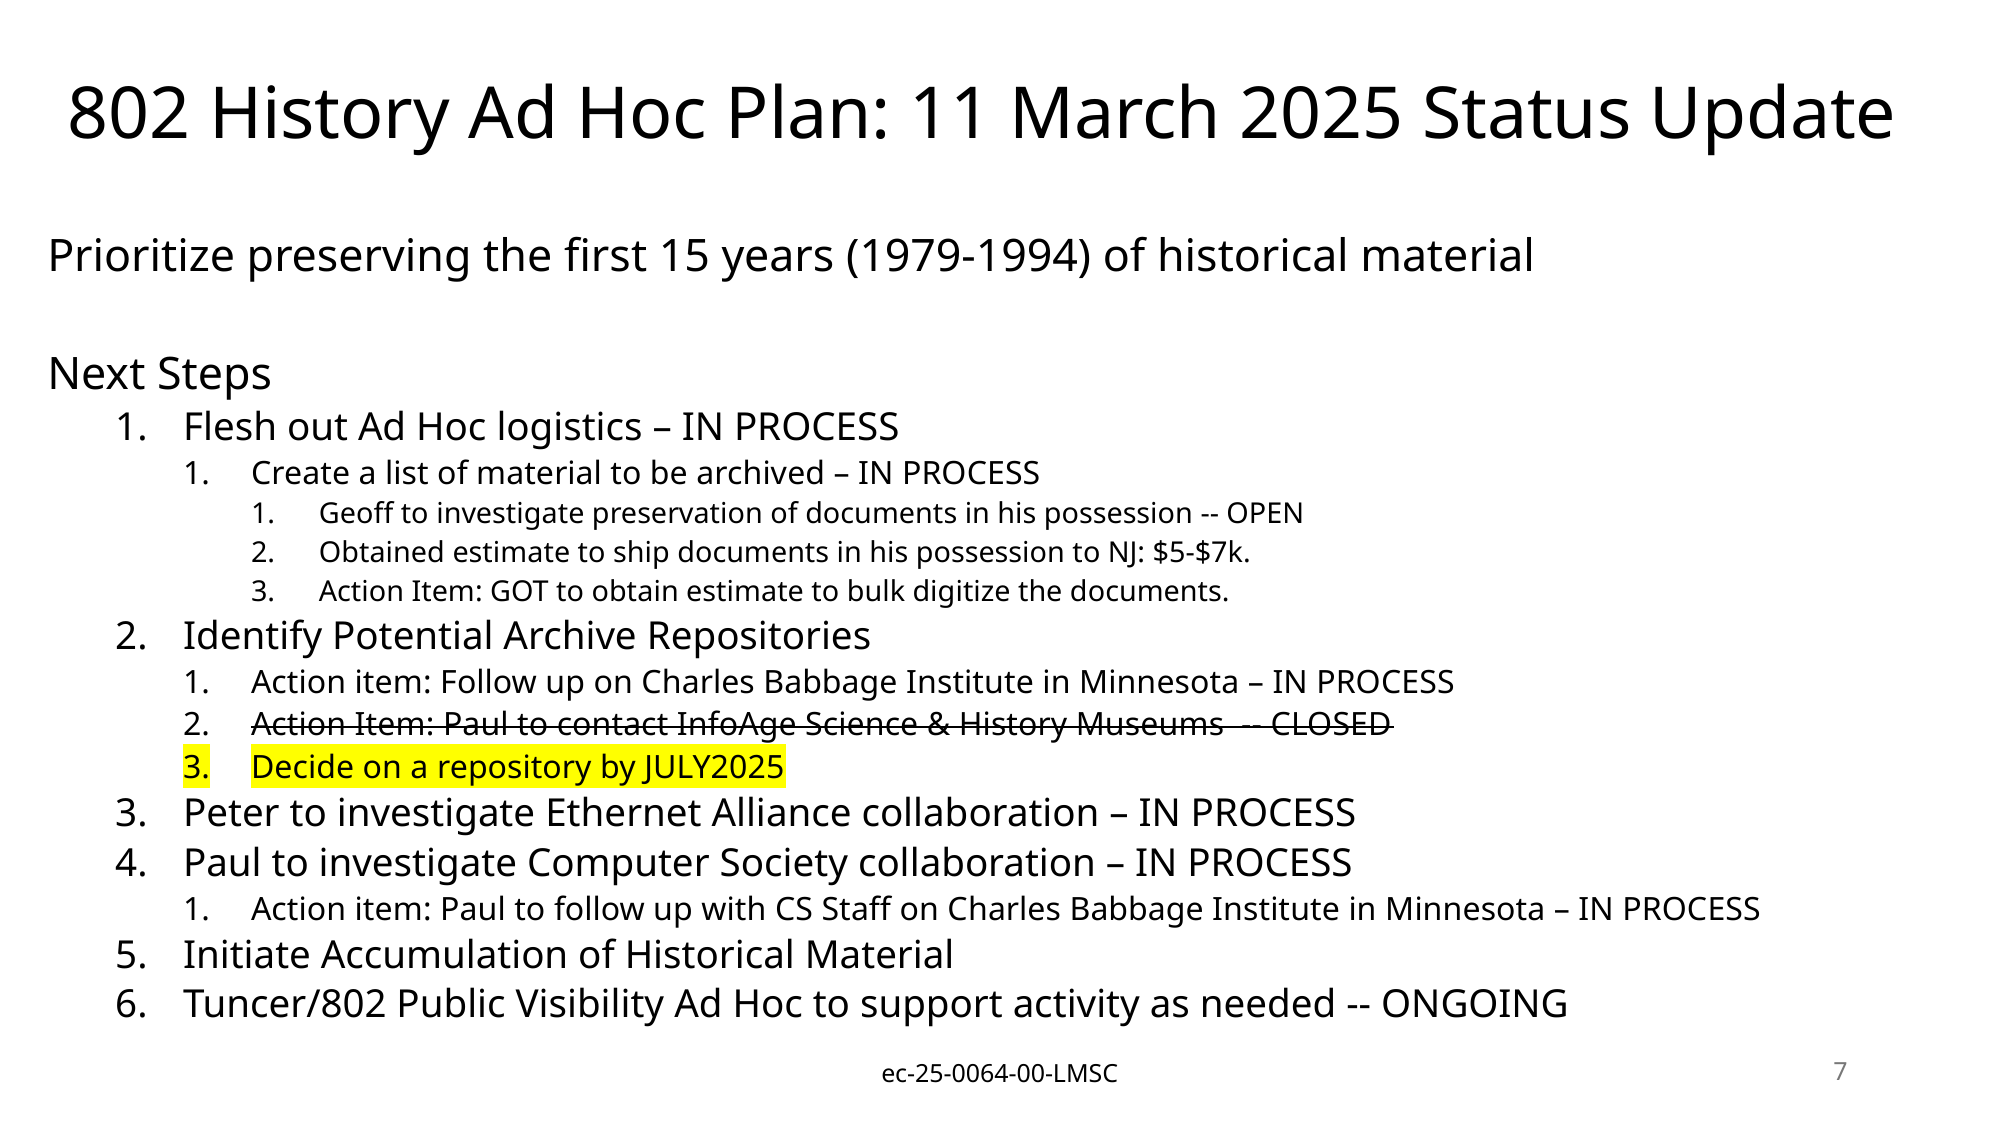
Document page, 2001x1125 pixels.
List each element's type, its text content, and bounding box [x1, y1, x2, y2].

list Prioritize preserving the first 15 years (1979-1994) of historical material Next Steps Flesh out Ad Hoc logistics – IN PROCESS Create a list of material to be archived – IN PROCESS Geoff to investigate preservation of documents in his possession -- OPEN Obtained estimate to ship documents in his possession to NJ: $5-$7k. Action Item: GOT to obtain estimate to bulk digitize the documents. Identify Potential Archive Repositories Action item: Follow up on Charles Babbage Institute in Minnesota – IN PROCESS Action Item: Paul to contact InfoAge Science & History Museums -- CLOSED Decide on a repository by JULY2025 Peter to investigate Ethernet Alliance collaboration – IN PROCESS Paul to investigate Computer Society collaboration – IN PROCESS Action item: Paul to follow up with CS Staff on Charles Babbage Institute in Minnesota – IN PROCESS Initiate Accumulation of Historical Material Tuncer/802 Public Visibility Ad Hoc to support activity as needed -- ONGOING [32, 224, 1863, 1043]
footer ec-25-0064-00-LMSC [662, 1042, 1338, 1103]
title 802 History Ad Hoc Plan: 11 March 2025 Status Update [52, 59, 1932, 171]
slide_number 7 [1412, 1042, 1863, 1103]
